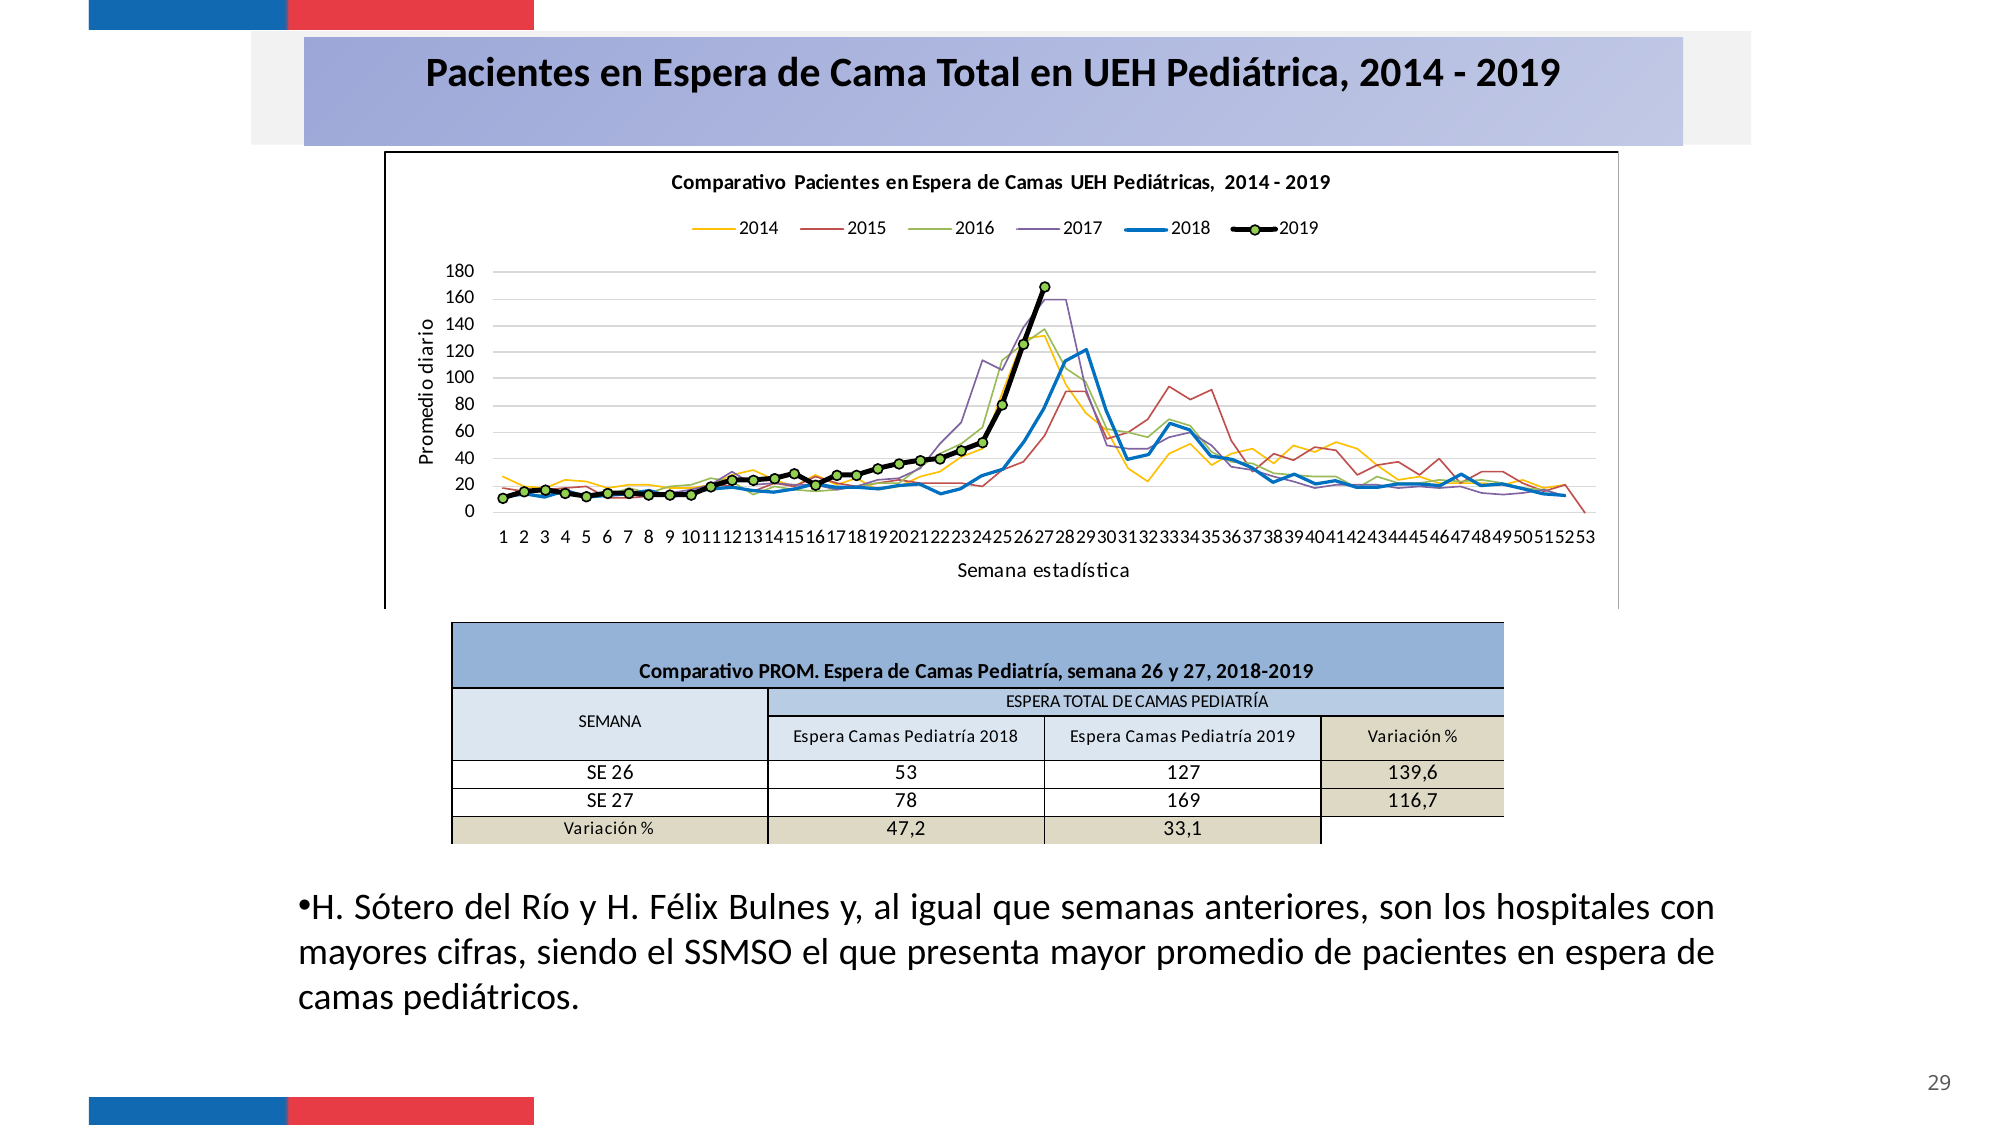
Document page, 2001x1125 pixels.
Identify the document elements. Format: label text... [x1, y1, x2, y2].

picture [88, 1097, 534, 1125]
picture [88, 0, 534, 30]
text_box [251, 31, 1752, 145]
picture [450, 621, 1506, 846]
text_box Pacientes en Espera de Cama Total en UEH Pediátrica, 2014 - 2019 [304, 37, 1684, 146]
text_box H. Sótero del Río y H. Félix Bulnes y, al igual que semanas anteriores, son los hospitales con mayores cifras, siendo el SSMSO el que presenta mayor promedio de pacientes en espera de camas pediátricos. [283, 874, 1732, 1025]
picture [383, 151, 1619, 609]
